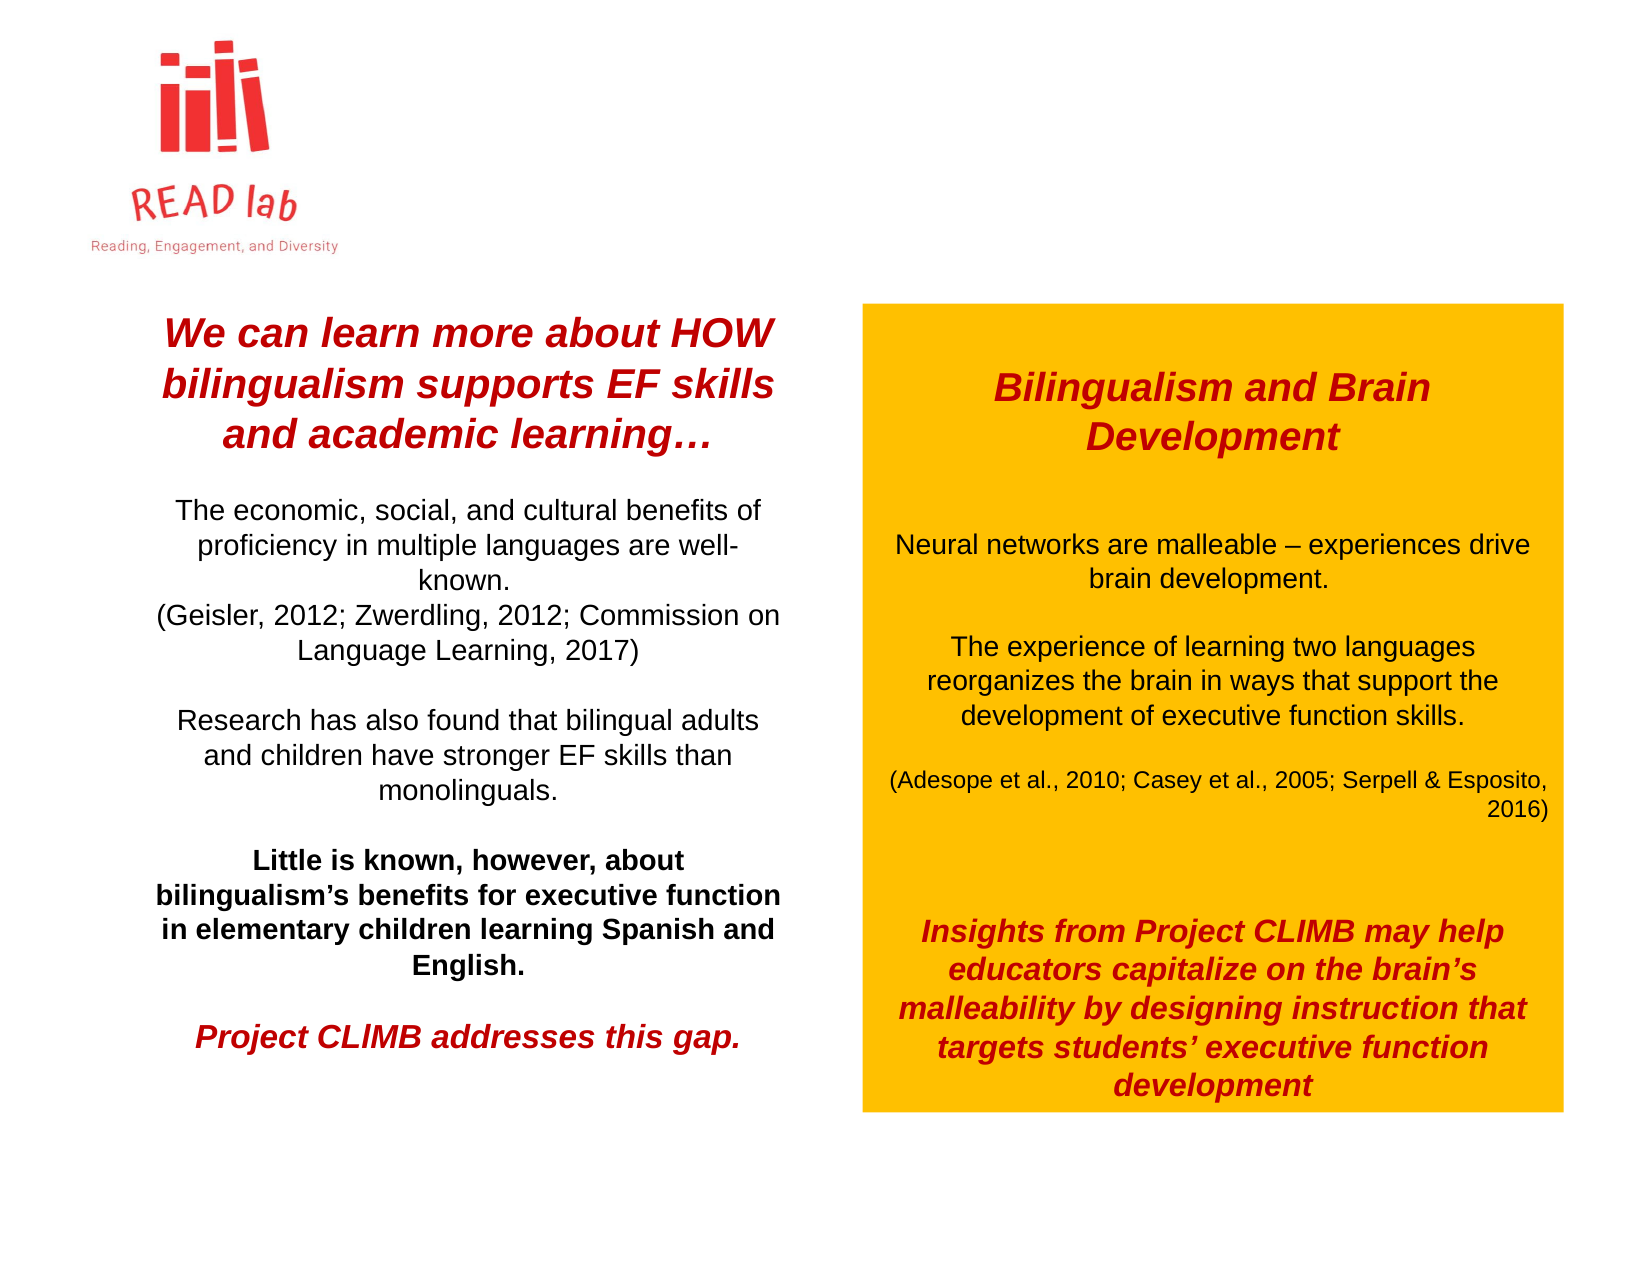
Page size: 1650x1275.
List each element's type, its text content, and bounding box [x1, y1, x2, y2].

picture [62, 0, 364, 284]
text_box Bilingualism and Brain Development Neural networks are malleable – experiences drive brain development. The experience of learning two languages reorganizes the brain in ways that support the development of executive function skills. (Adesope et al., 2010; Casey et al., 2005; Serpell & Esposito, 2016) Insights from Project CLIMB may help educators capitalize on the brain’s malleability by designing instruction that targets students’ executive function development [861, 303, 1565, 1114]
text_box We can learn more about HOW bilingualism supports EF skills and academic learning… The economic, social, and cultural benefits of proficiency in multiple languages are well-known. (Geisler, 2012; Zwerdling, 2012; Commission on Language Learning, 2017) Research has also found that bilingual adults and children have stronger EF skills than monolinguals. Little is known, however, about bilingualism’s benefits for executive function in elementary children learning Spanish and English. Project CLlMB addresses this gap. [137, 298, 800, 1109]
